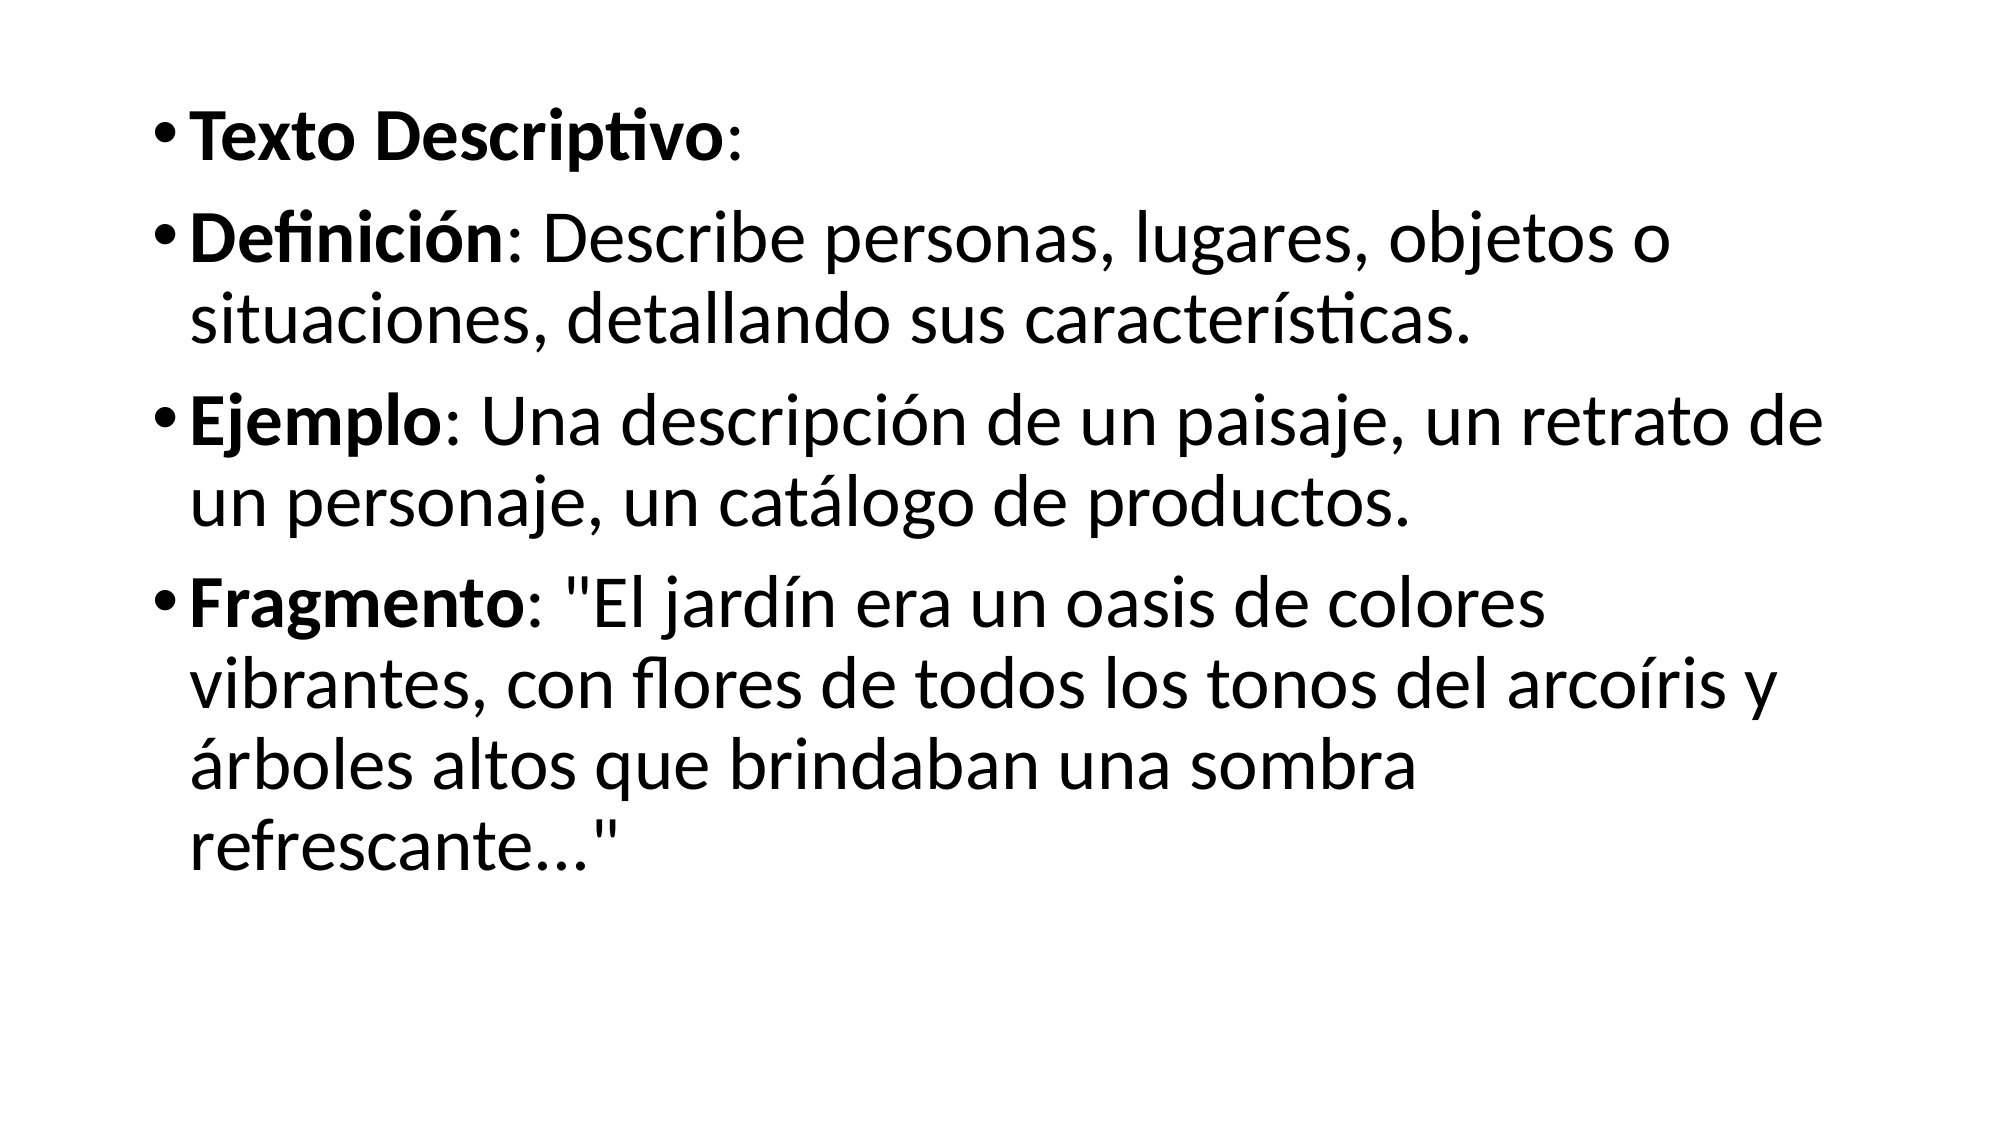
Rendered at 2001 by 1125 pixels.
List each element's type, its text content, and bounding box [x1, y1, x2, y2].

list Texto Descriptivo: Definición: Describe personas, lugares, objetos o situaciones, detallando sus características. Ejemplo: Una descripción de un paisaje, un retrato de un personaje, un catálogo de productos. Fragmento: "El jardín era un oasis de colores vibrantes, con flores de todos los tonos del arcoíris y árboles altos que brindaban una sombra refrescante..." [137, 88, 1863, 1014]
